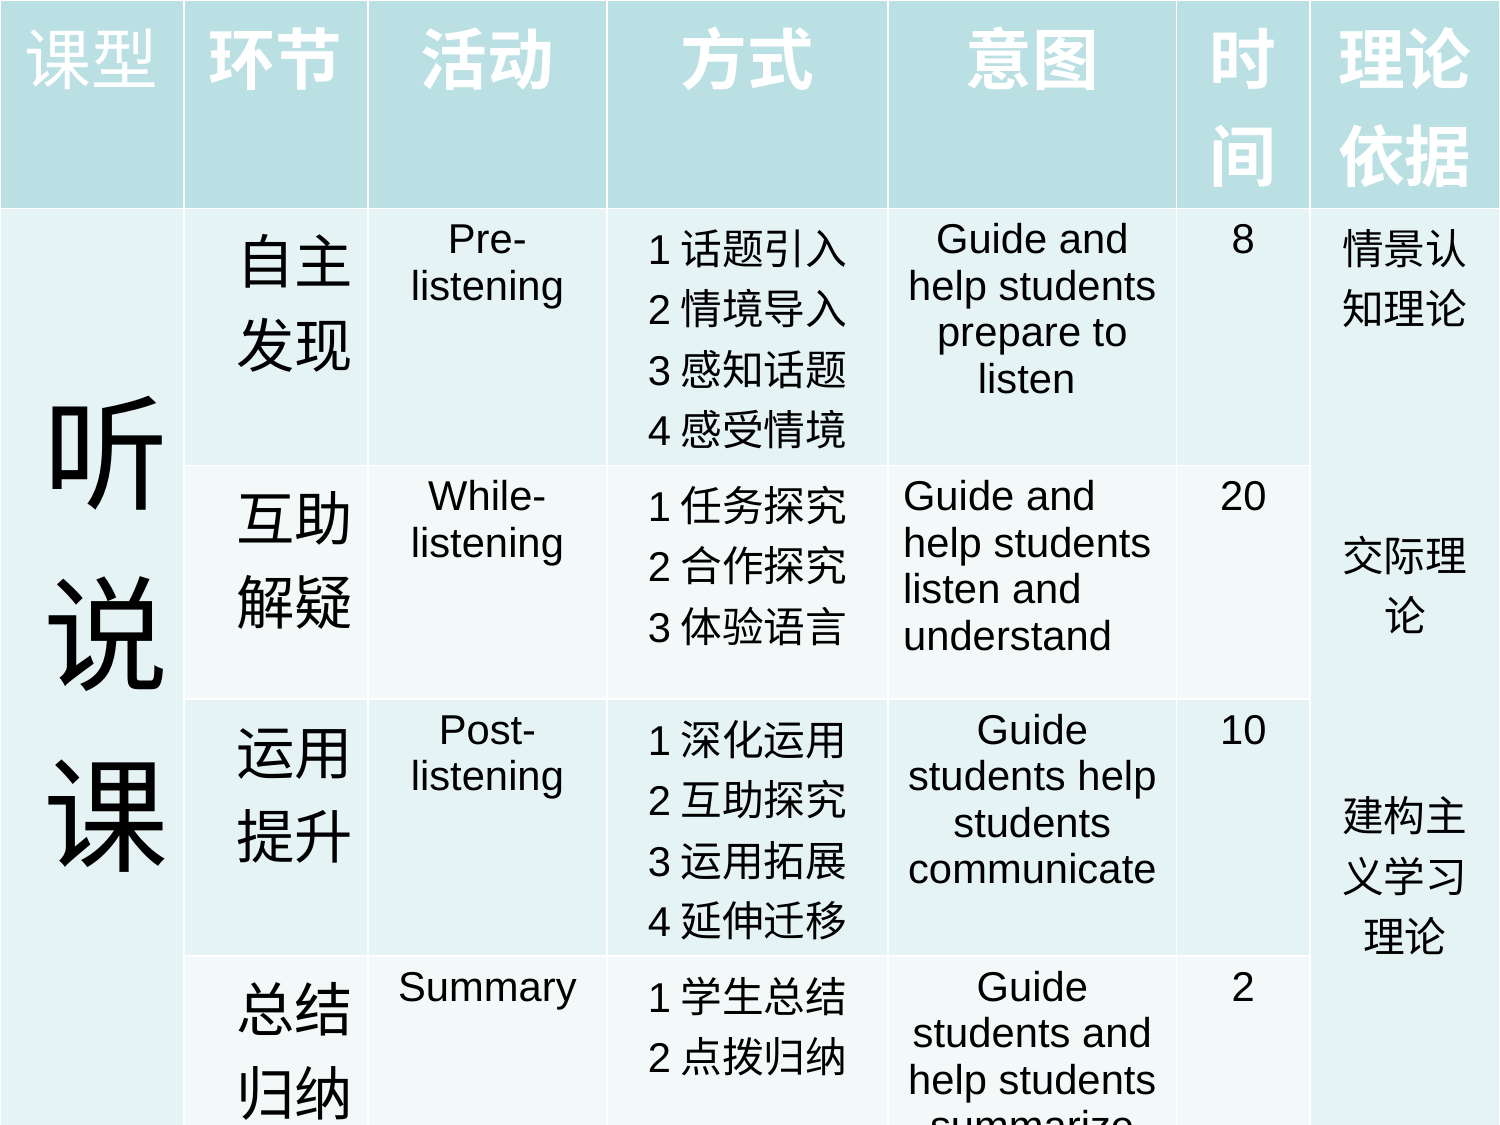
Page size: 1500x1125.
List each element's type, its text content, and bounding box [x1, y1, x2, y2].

table_cell 情景认知理论 交际理论 建构主义学习理论 [1311, 209, 1499, 1125]
table_cell 1任务探究 2合作探究 3体验语言 [608, 466, 887, 698]
table_cell Pre-listening [369, 209, 606, 465]
table_cell 互助解疑 [185, 466, 367, 698]
table_cell Guide and help students prepare to listen [889, 209, 1176, 465]
table_cell 8 [1177, 209, 1309, 465]
table_header 时间 [1177, 1, 1309, 208]
table_cell 1话题引入 2情境导入 3感知话题 4感受情境 [608, 209, 887, 465]
table_cell 1深化运用 2互助探究 3运用拓展 4延伸迁移 [608, 700, 887, 955]
table_cell 1学生总结 2点拨归纳 [608, 957, 887, 1125]
table_header 方式 [608, 1, 887, 208]
table_cell 运用提升 [185, 700, 367, 955]
table_cell While-listening [369, 466, 606, 698]
table_header 环节 [185, 1, 367, 208]
table_header 课型 [1, 1, 183, 208]
table_cell Summary [369, 957, 606, 1125]
table_cell 总结归纳 [185, 957, 367, 1125]
table_header 理论依据 [1311, 1, 1499, 208]
table_cell 20 [1177, 466, 1309, 698]
table_cell Post-listening [369, 700, 606, 955]
table_header 活动 [369, 1, 606, 208]
table_cell Guide students help students communicate [889, 700, 1176, 955]
table_cell 自主发现 [185, 209, 367, 465]
table_cell 10 [1177, 700, 1309, 955]
table_cell 听说课 [1, 209, 183, 1125]
table_cell 2 [1177, 957, 1309, 1125]
table_header 意图 [889, 1, 1176, 208]
table_cell Guide students and help students summarize [889, 957, 1176, 1125]
table_cell Guide and help students listen and understand [889, 466, 1176, 698]
